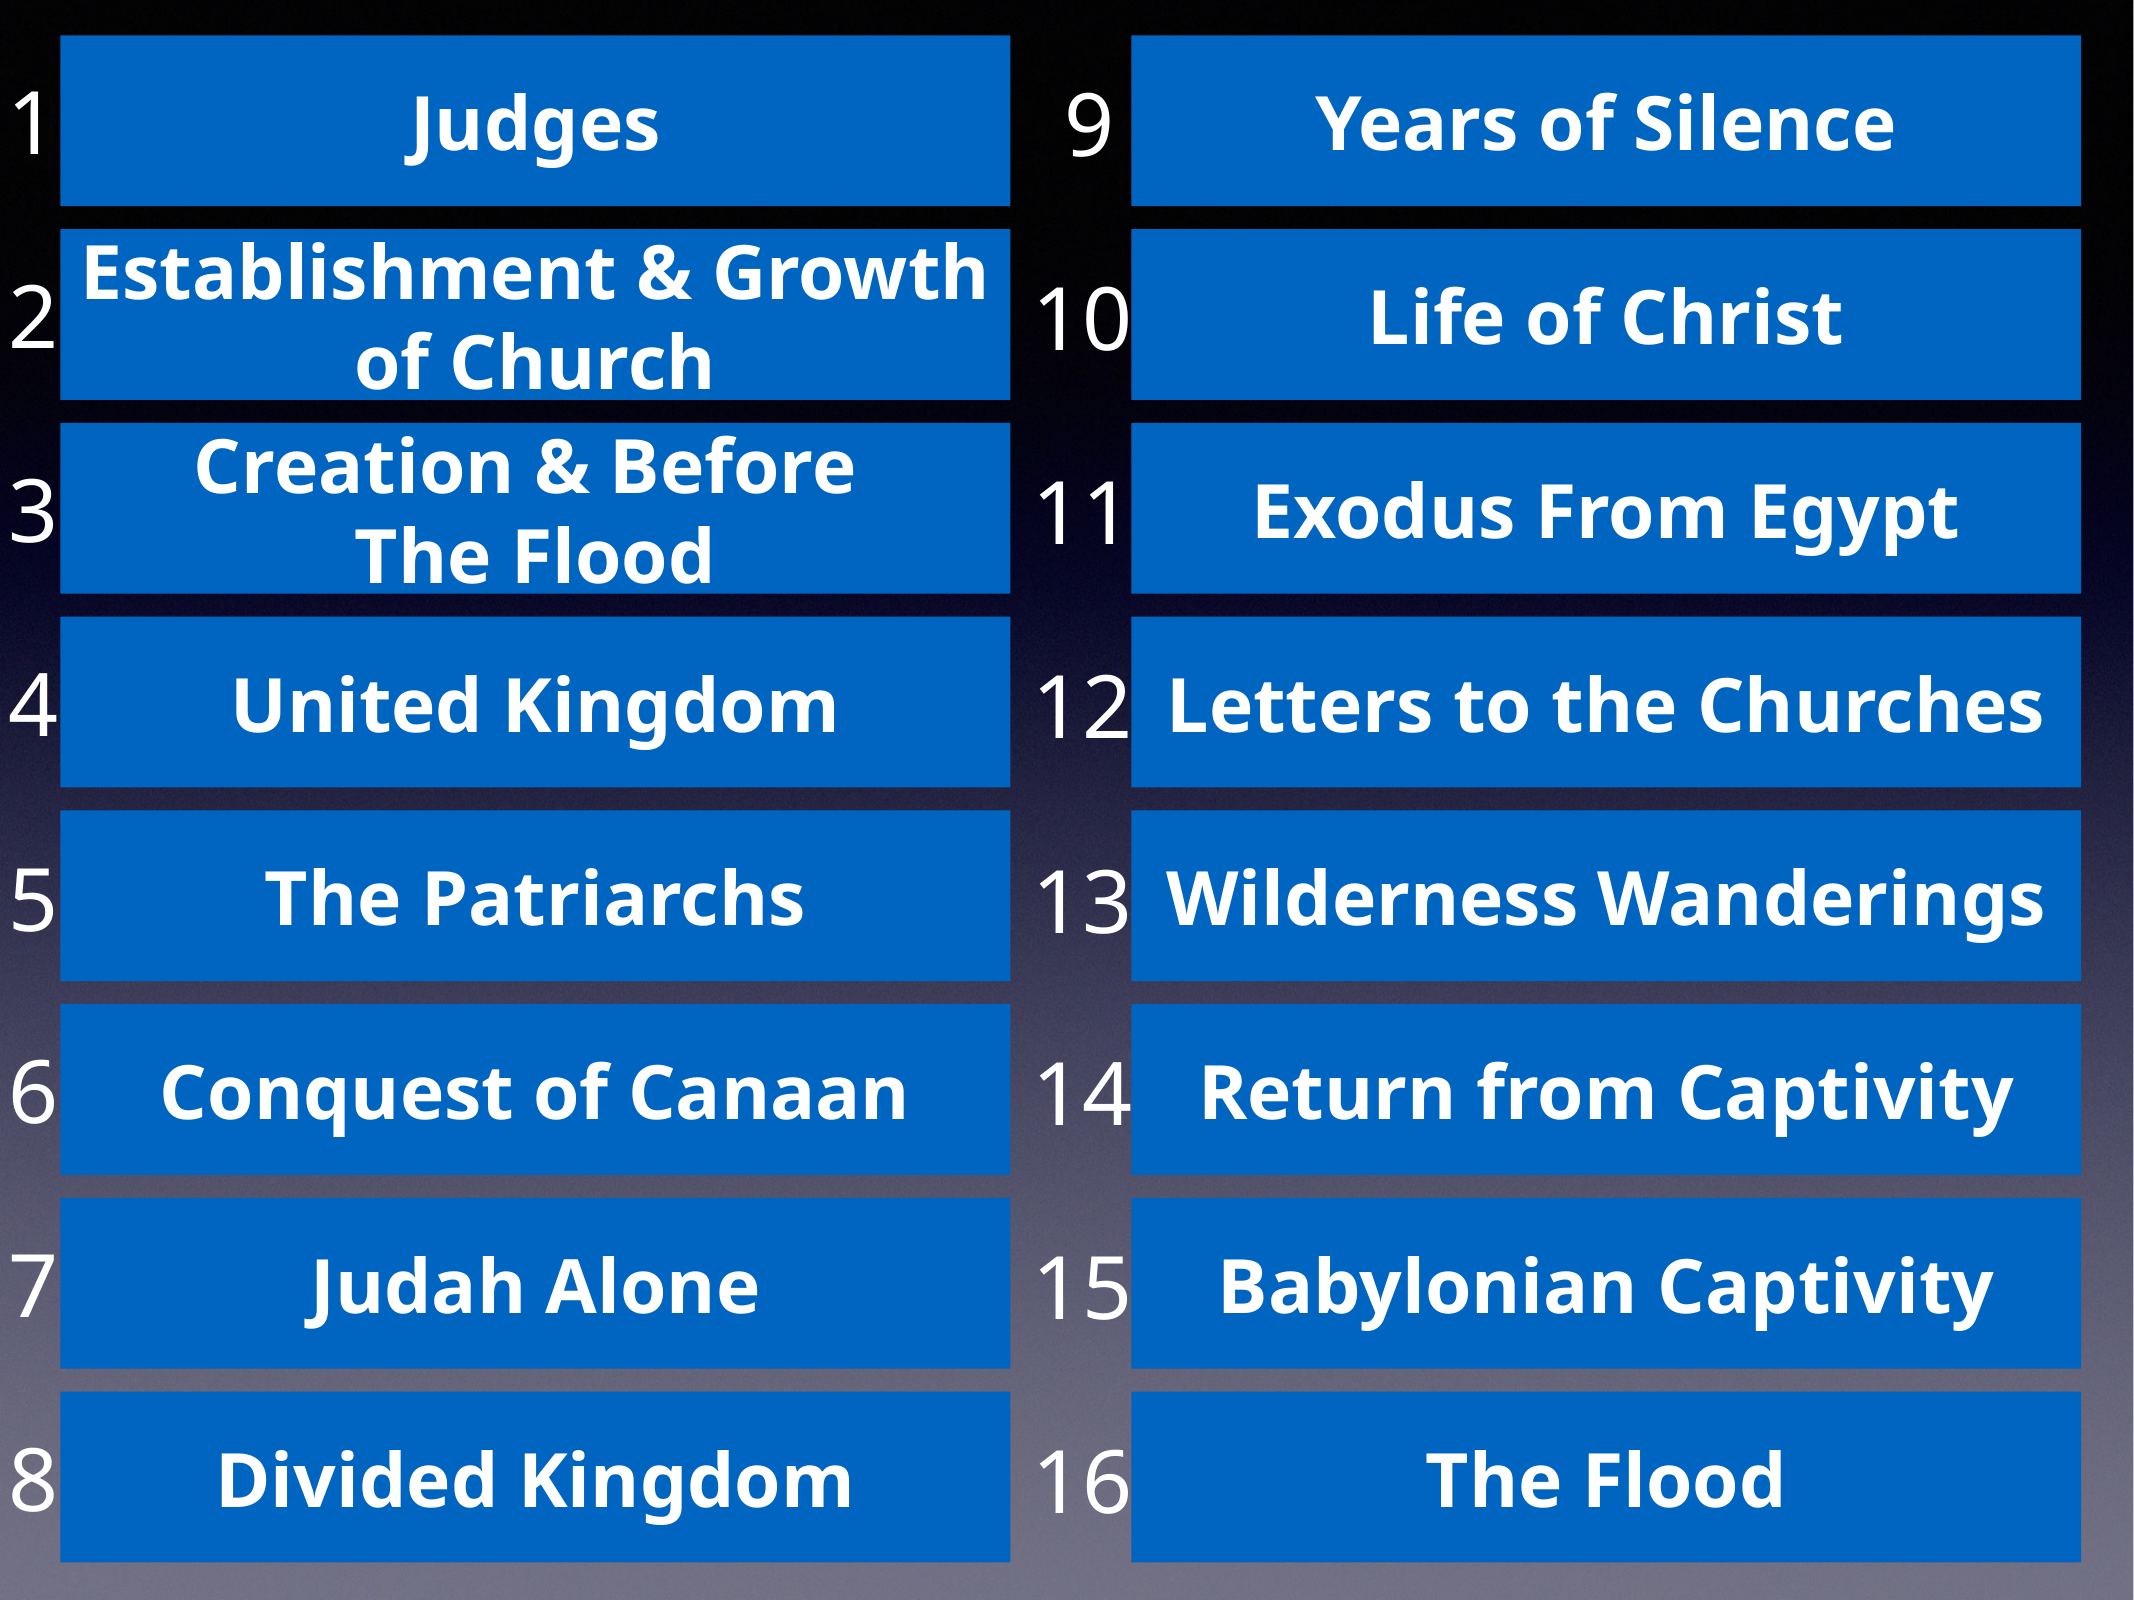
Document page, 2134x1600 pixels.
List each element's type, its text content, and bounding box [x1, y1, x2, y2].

text_box Life of Christ [1131, 229, 2082, 400]
text_box 1 [0, 58, 66, 181]
text_box Years of Silence [1131, 35, 2082, 207]
text_box Judah Alone [60, 1197, 1011, 1369]
text_box Establishment & Growth of Church [60, 229, 1011, 400]
text_box Wilderness Wanderings [1131, 810, 2082, 982]
text_box United Kingdom [60, 616, 1011, 788]
text_box The Flood [1131, 1391, 2082, 1563]
text_box Exodus From Egypt [1131, 422, 2082, 594]
text_box Divided Kingdom [60, 1391, 1011, 1563]
text_box 5 [0, 836, 67, 958]
text_box 10 [1023, 254, 1141, 377]
text_box 3 [0, 446, 67, 569]
text_box 16 [1023, 1417, 1141, 1539]
text_box Letters to the Churches [1131, 616, 2082, 788]
text_box 4 [0, 640, 67, 762]
text_box Judges [60, 35, 1011, 207]
text_box Babylonian Captivity [1131, 1197, 2082, 1369]
text_box 15 [1023, 1223, 1141, 1346]
text_box 14 [1023, 1029, 1141, 1152]
text_box 9 [1029, 61, 1123, 183]
text_box 13 [1023, 838, 1141, 960]
text_box Creation & Before The Flood [60, 422, 1011, 594]
text_box 6 [0, 1027, 67, 1150]
text_box 12 [1023, 642, 1141, 764]
text_box Return from Captivity [1131, 1004, 2082, 1175]
text_box 11 [1023, 448, 1141, 571]
picture [0, 0, 2134, 1600]
text_box 2 [0, 252, 67, 375]
text_box The Patriarchs [60, 810, 1011, 982]
text_box 8 [0, 1415, 67, 1537]
text_box 7 [0, 1221, 67, 1344]
text_box Conquest of Canaan [60, 1004, 1011, 1175]
